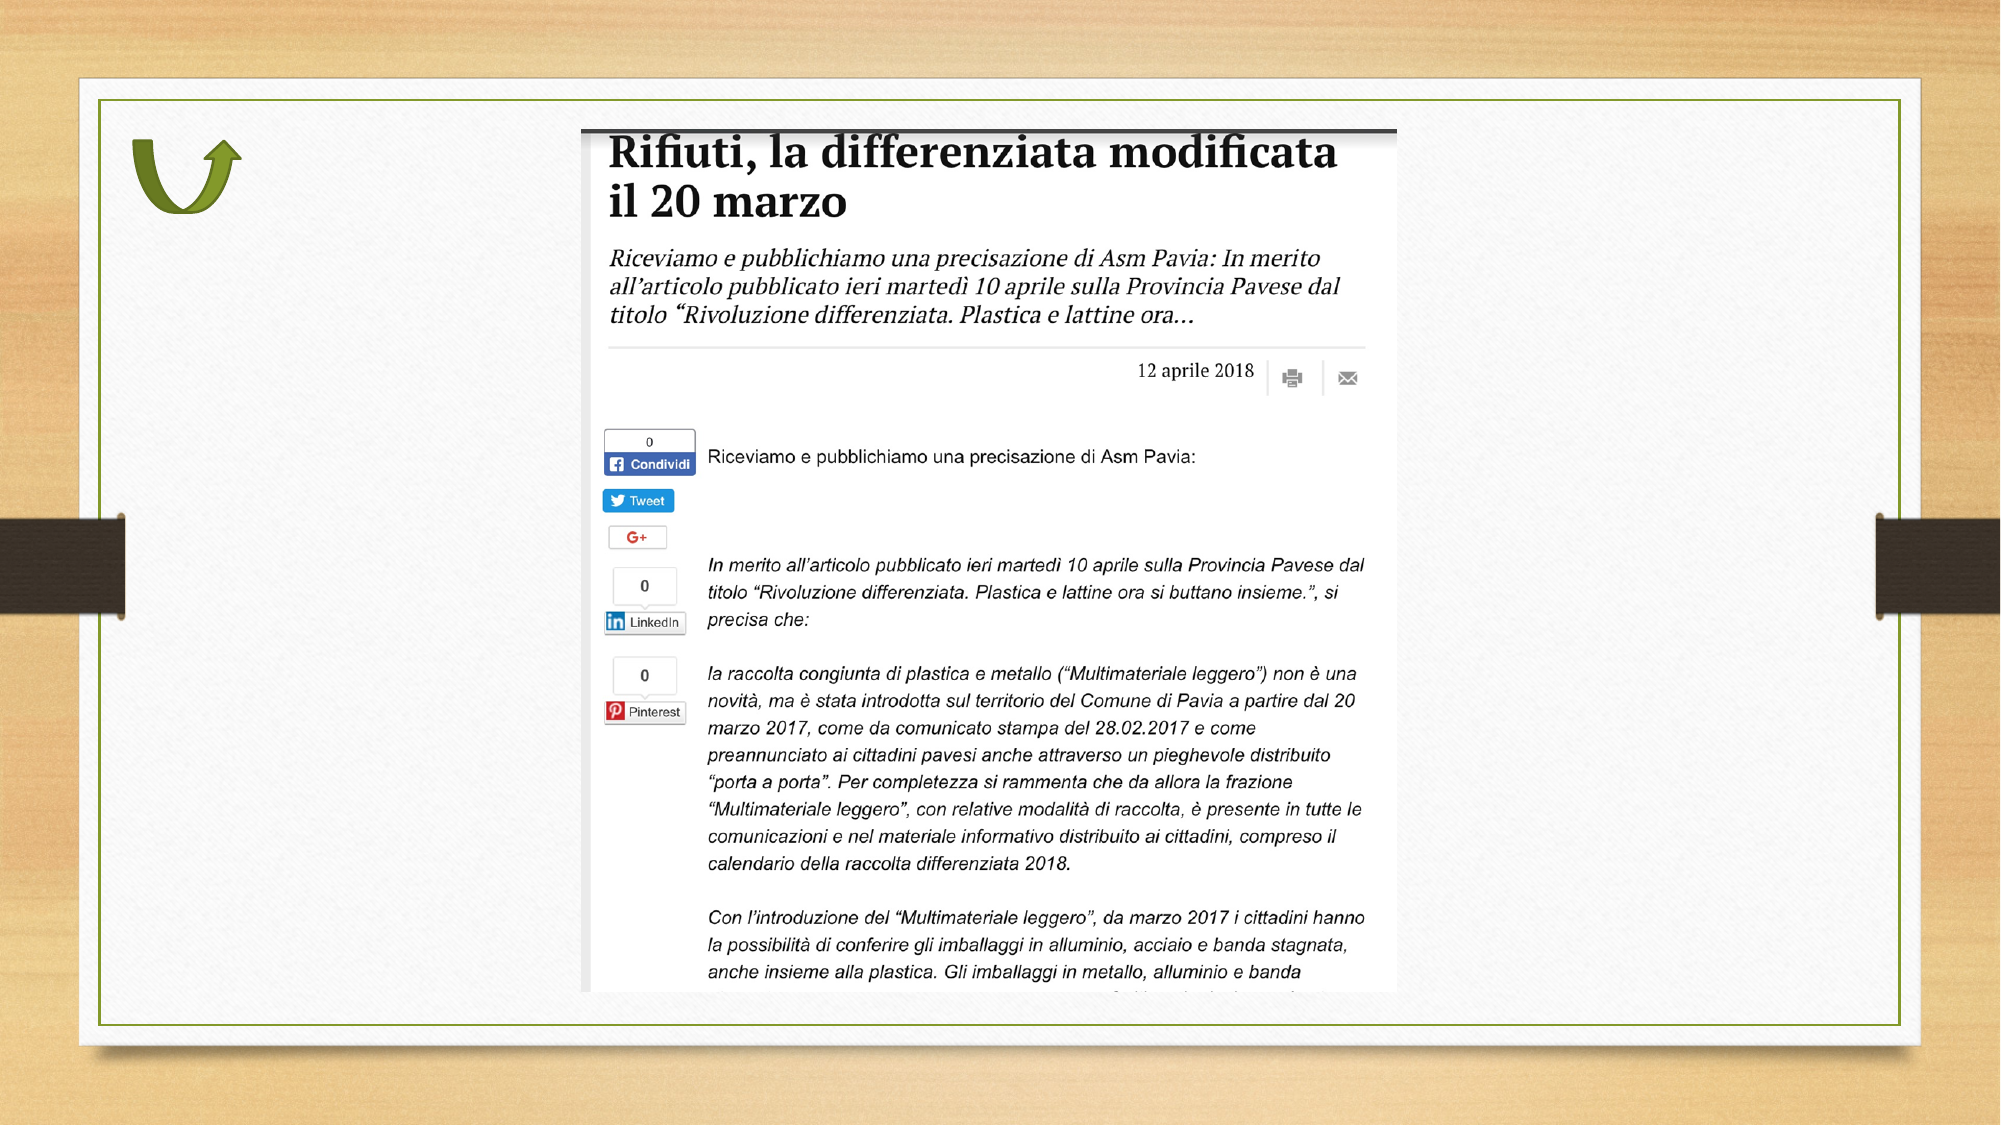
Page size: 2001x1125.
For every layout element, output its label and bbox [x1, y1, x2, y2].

picture [0, 0, 2001, 1125]
text_box [132, 139, 242, 214]
